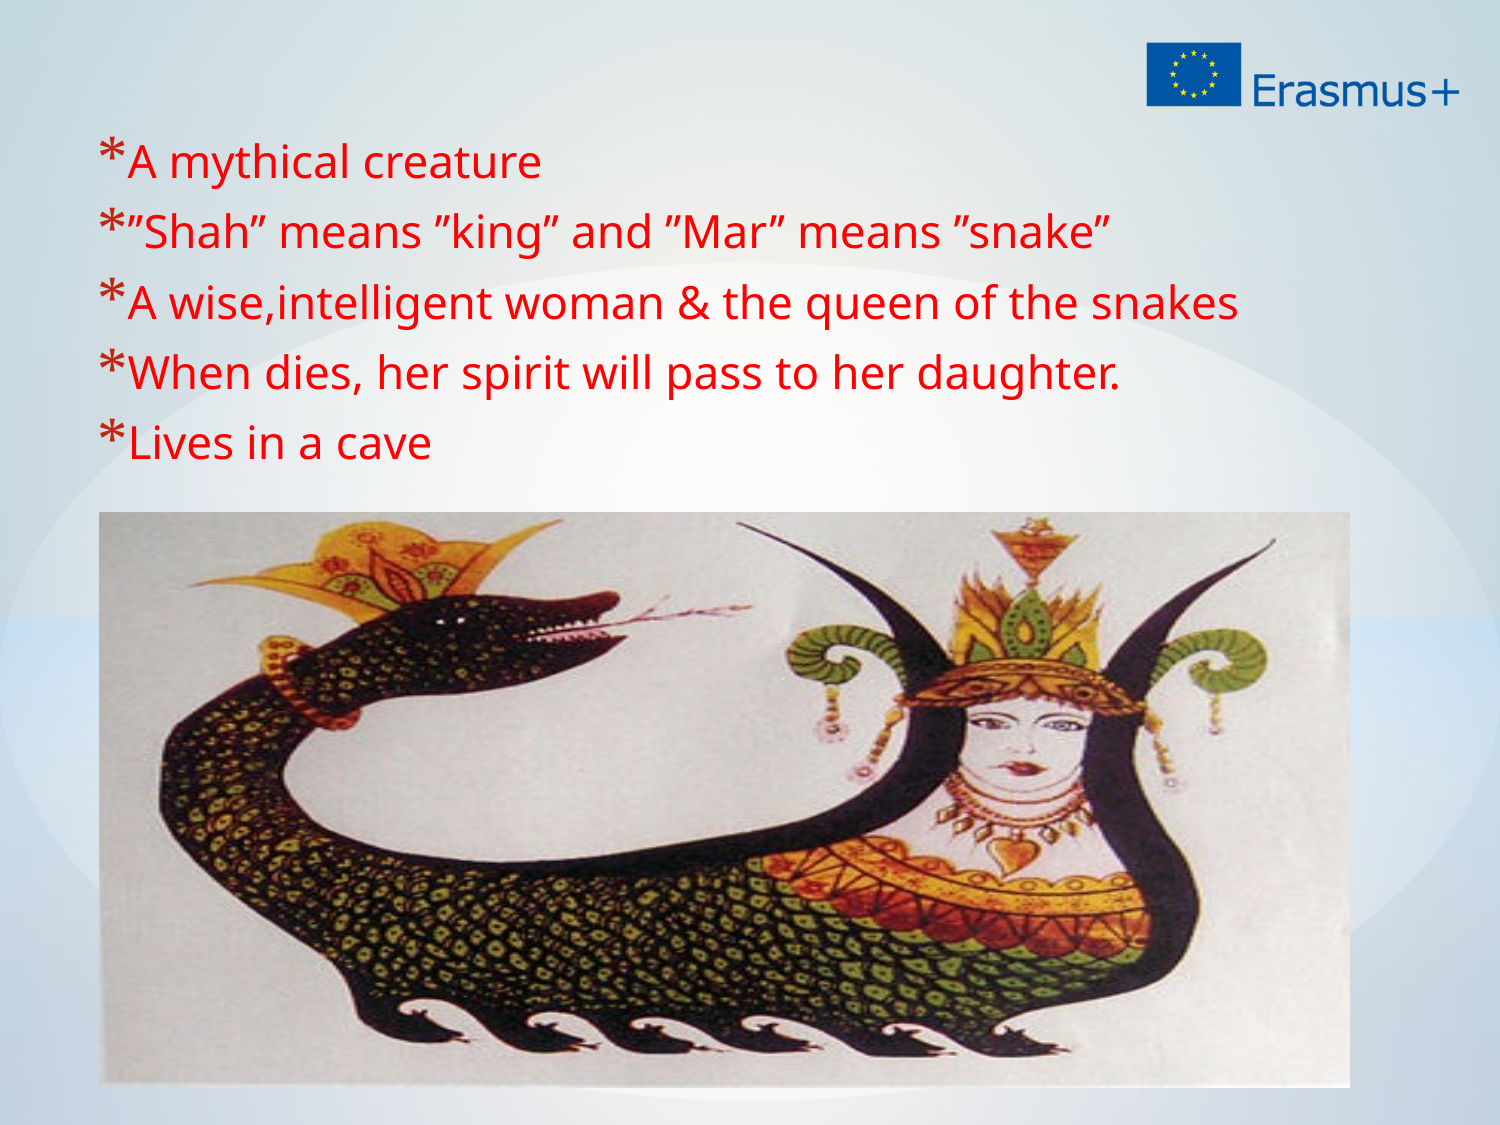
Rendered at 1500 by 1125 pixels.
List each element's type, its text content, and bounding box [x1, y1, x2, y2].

picture [99, 512, 1351, 1088]
picture [1127, 24, 1477, 125]
list A mythical creature ’’Shah’’ means ’’king’’ and ’’Mar’’ means ’’snake’’ A wise,intelligent woman & the queen of the snakes When dies, her spirit will pass to her daughter. Lives in a cave [75, 125, 1425, 1100]
